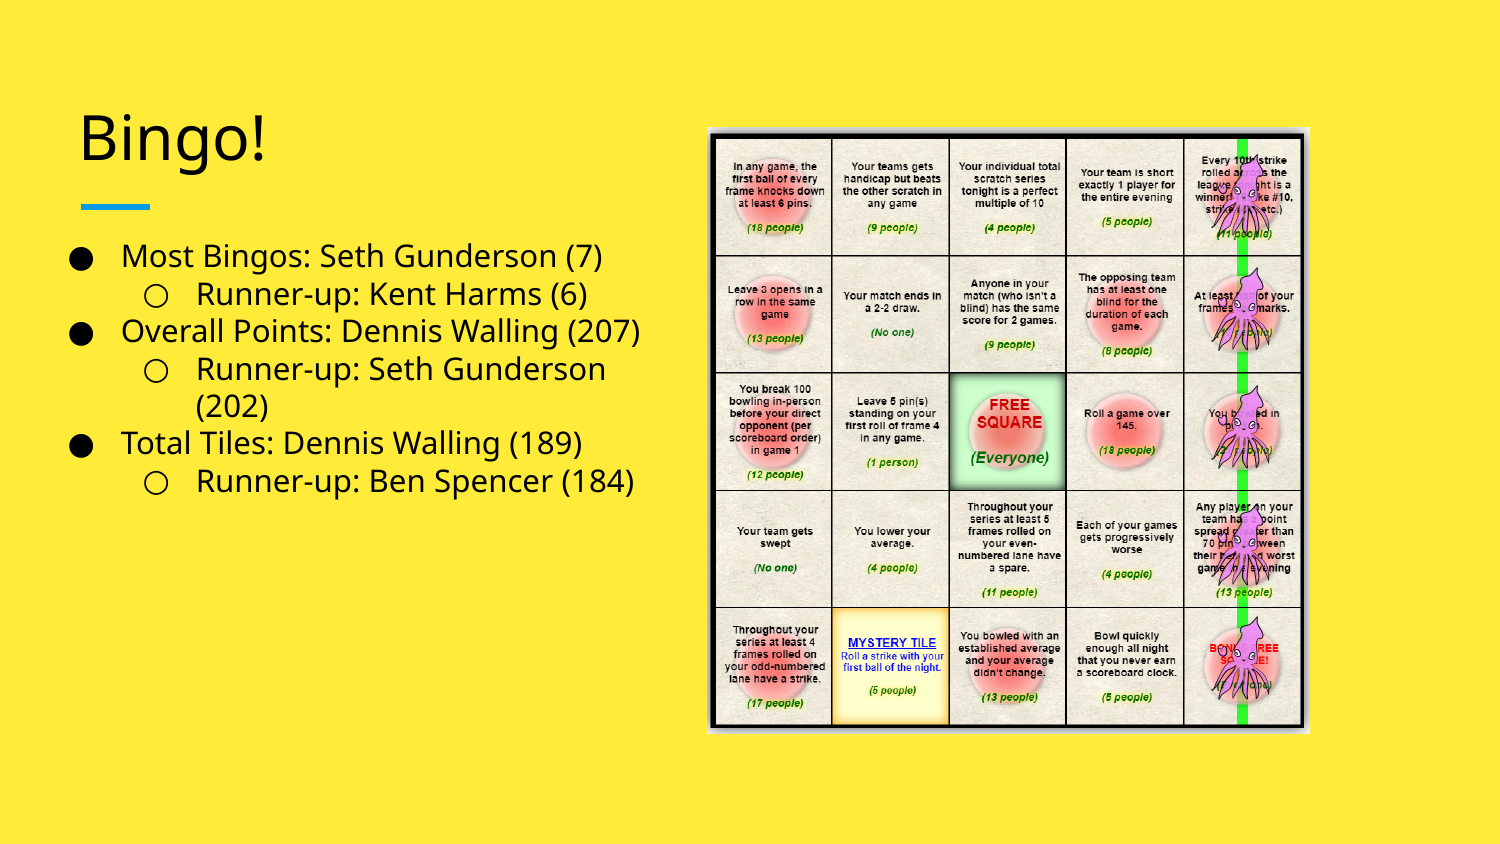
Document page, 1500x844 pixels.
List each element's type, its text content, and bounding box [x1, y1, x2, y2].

picture [706, 127, 1311, 734]
title Bingo! [63, 75, 1437, 188]
text_box Most Bingos: Seth Gunderson (7) Runner-up: Kent Harms (6) Overall Points: Dennis Walling (207) Runner-up: Seth Gunderson (202) Total Tiles: Dennis Walling (189) Runner-up: Ben Spencer (184) [30, 221, 689, 551]
